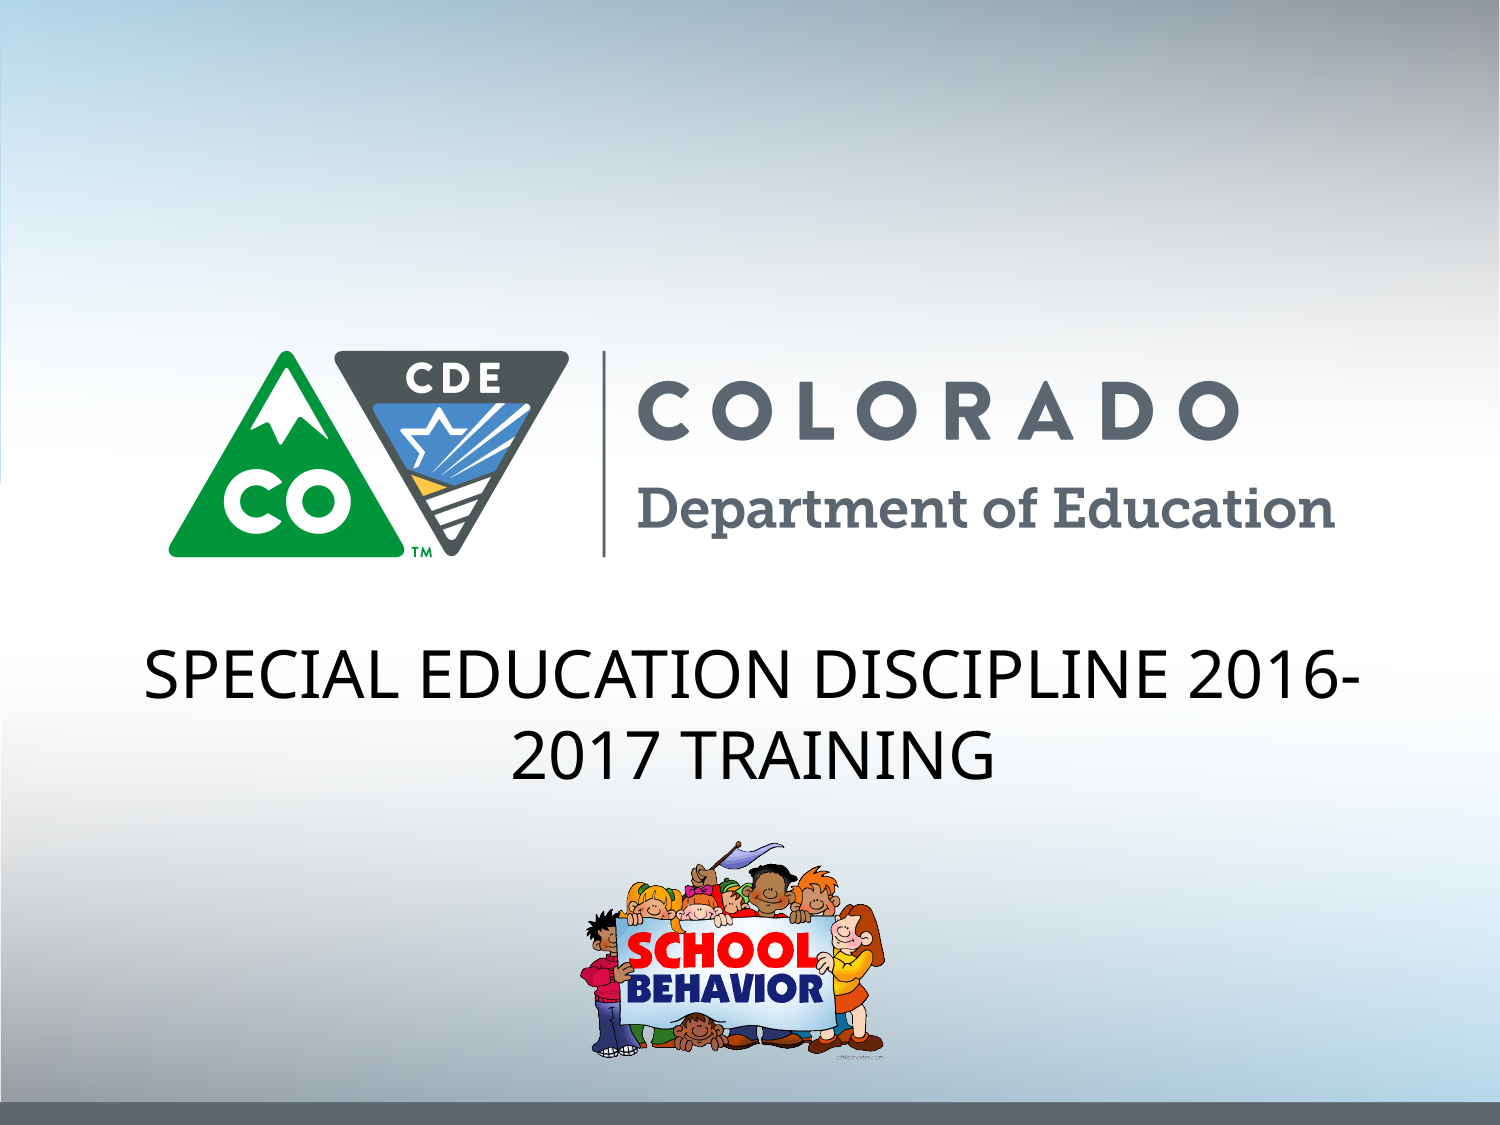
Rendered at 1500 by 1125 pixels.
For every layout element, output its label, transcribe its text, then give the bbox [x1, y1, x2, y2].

list SPECIAL EDUCATION DISCIPLINE 2016-2017 TRAINING [106, 625, 1401, 967]
picture [0, 0, 1500, 1125]
